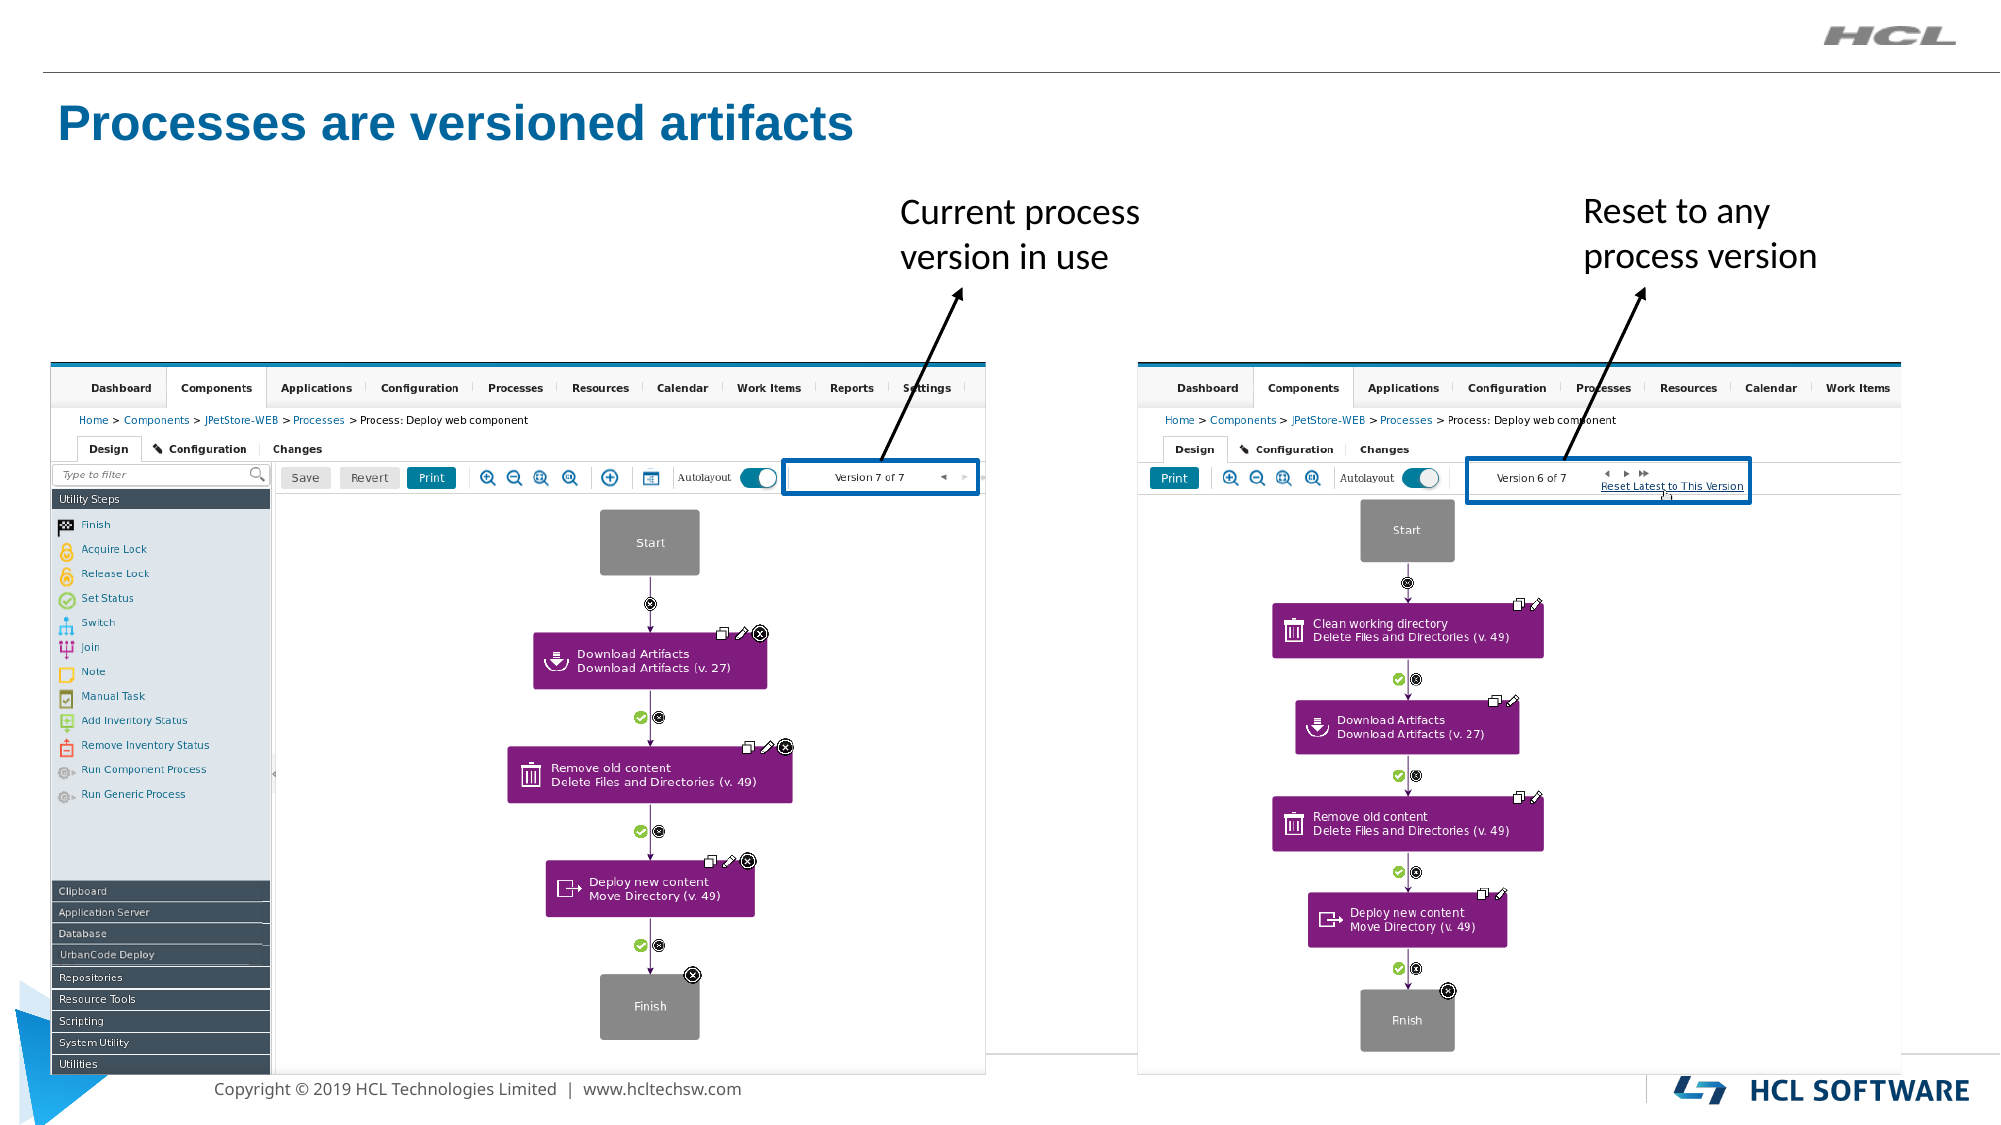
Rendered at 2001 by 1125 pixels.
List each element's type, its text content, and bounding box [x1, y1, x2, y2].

text_box Processes are versioned artifacts [42, 90, 1978, 166]
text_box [1467, 179, 1871, 503]
picture [1137, 368, 1980, 1116]
picture [49, 362, 986, 1075]
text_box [783, 179, 1188, 494]
